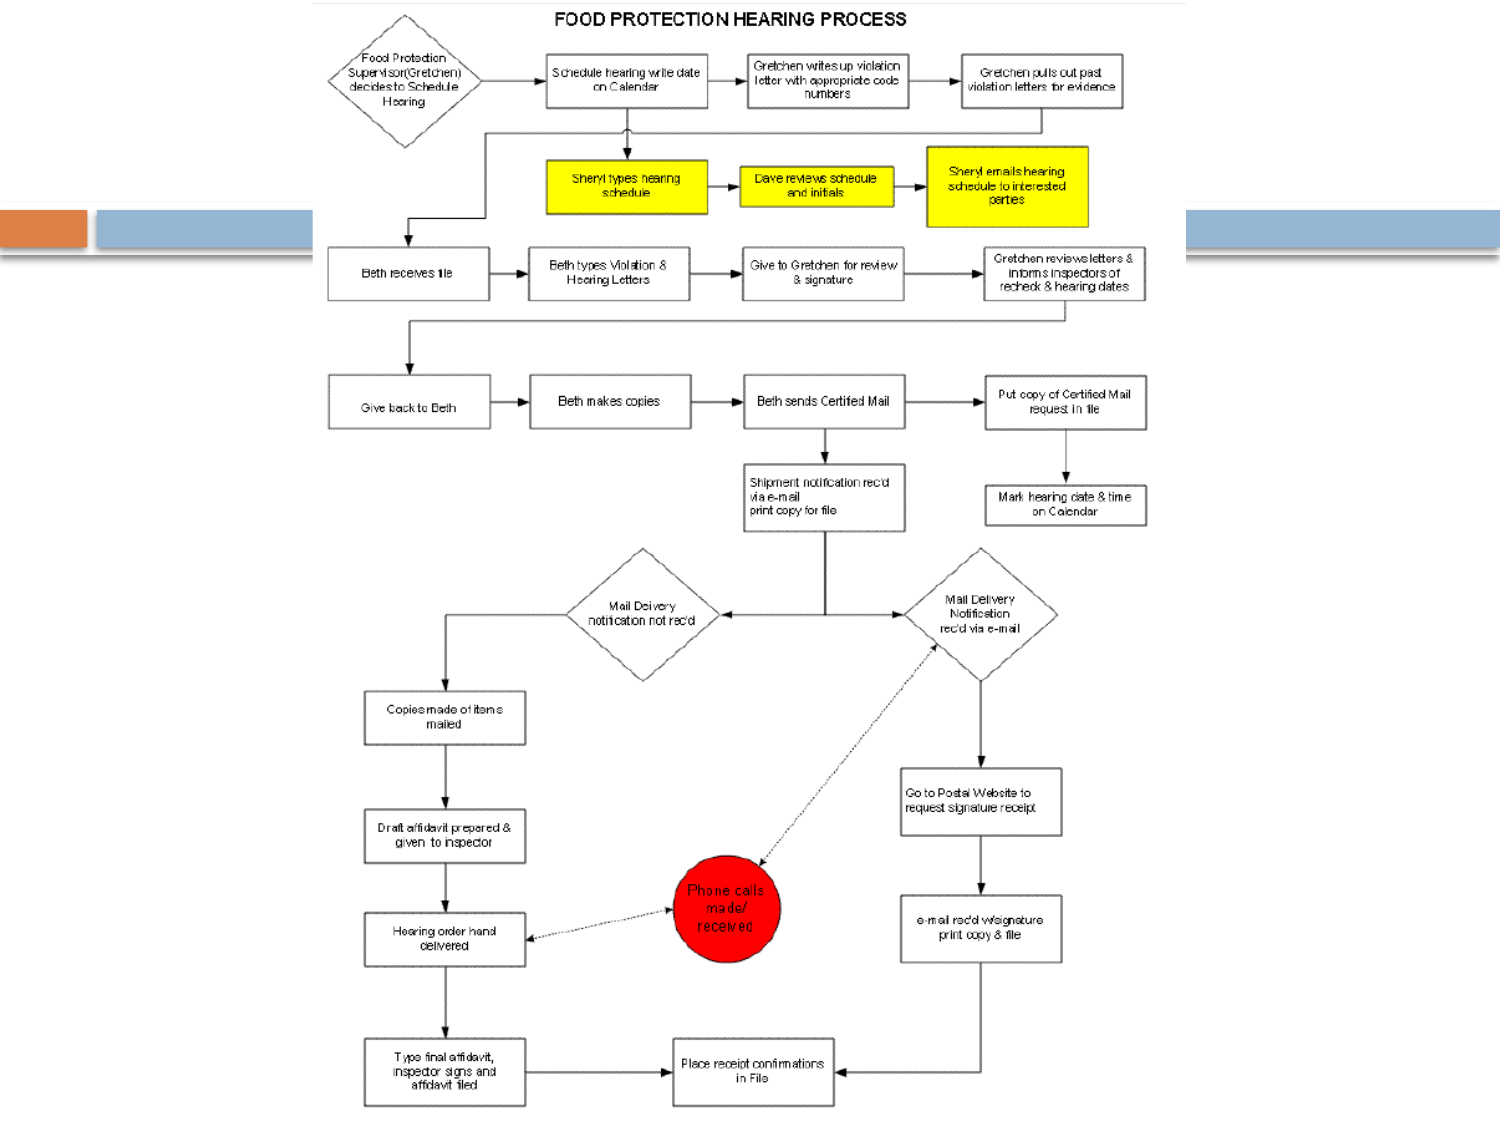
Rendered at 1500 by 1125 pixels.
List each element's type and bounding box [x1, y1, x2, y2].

picture [312, 3, 1187, 1119]
